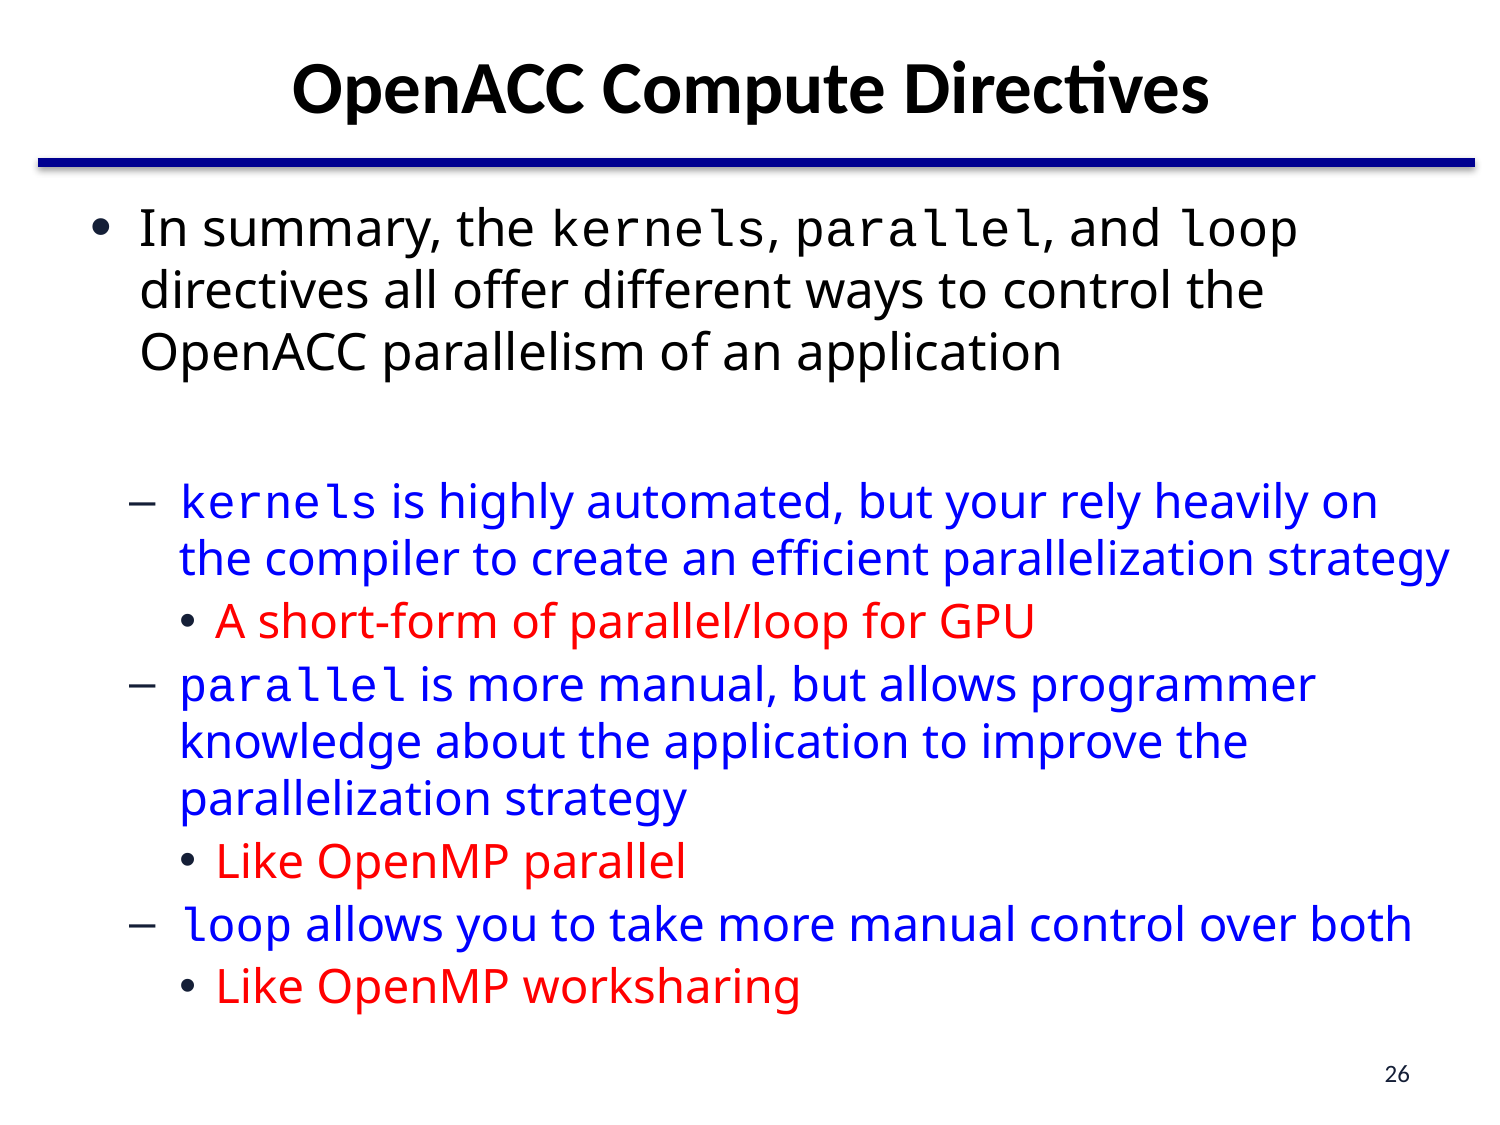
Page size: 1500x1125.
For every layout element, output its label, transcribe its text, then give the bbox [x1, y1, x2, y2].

list In summary, the kernels, parallel, and loop directives all offer different ways to control the OpenACC parallelism of an application kernels is highly automated, but your rely heavily on the compiler to create an efficient parallelization strategy A short-form of parallel/loop for GPU parallel is more manual, but allows programmer knowledge about the application to improve the parallelization strategy Like OpenMP parallel loop allows you to take more manual control over both Like OpenMP worksharing [75, 187, 1475, 1043]
title OpenACC Compute Directives [77, 24, 1428, 143]
slide_number 26 [1074, 1042, 1425, 1103]
